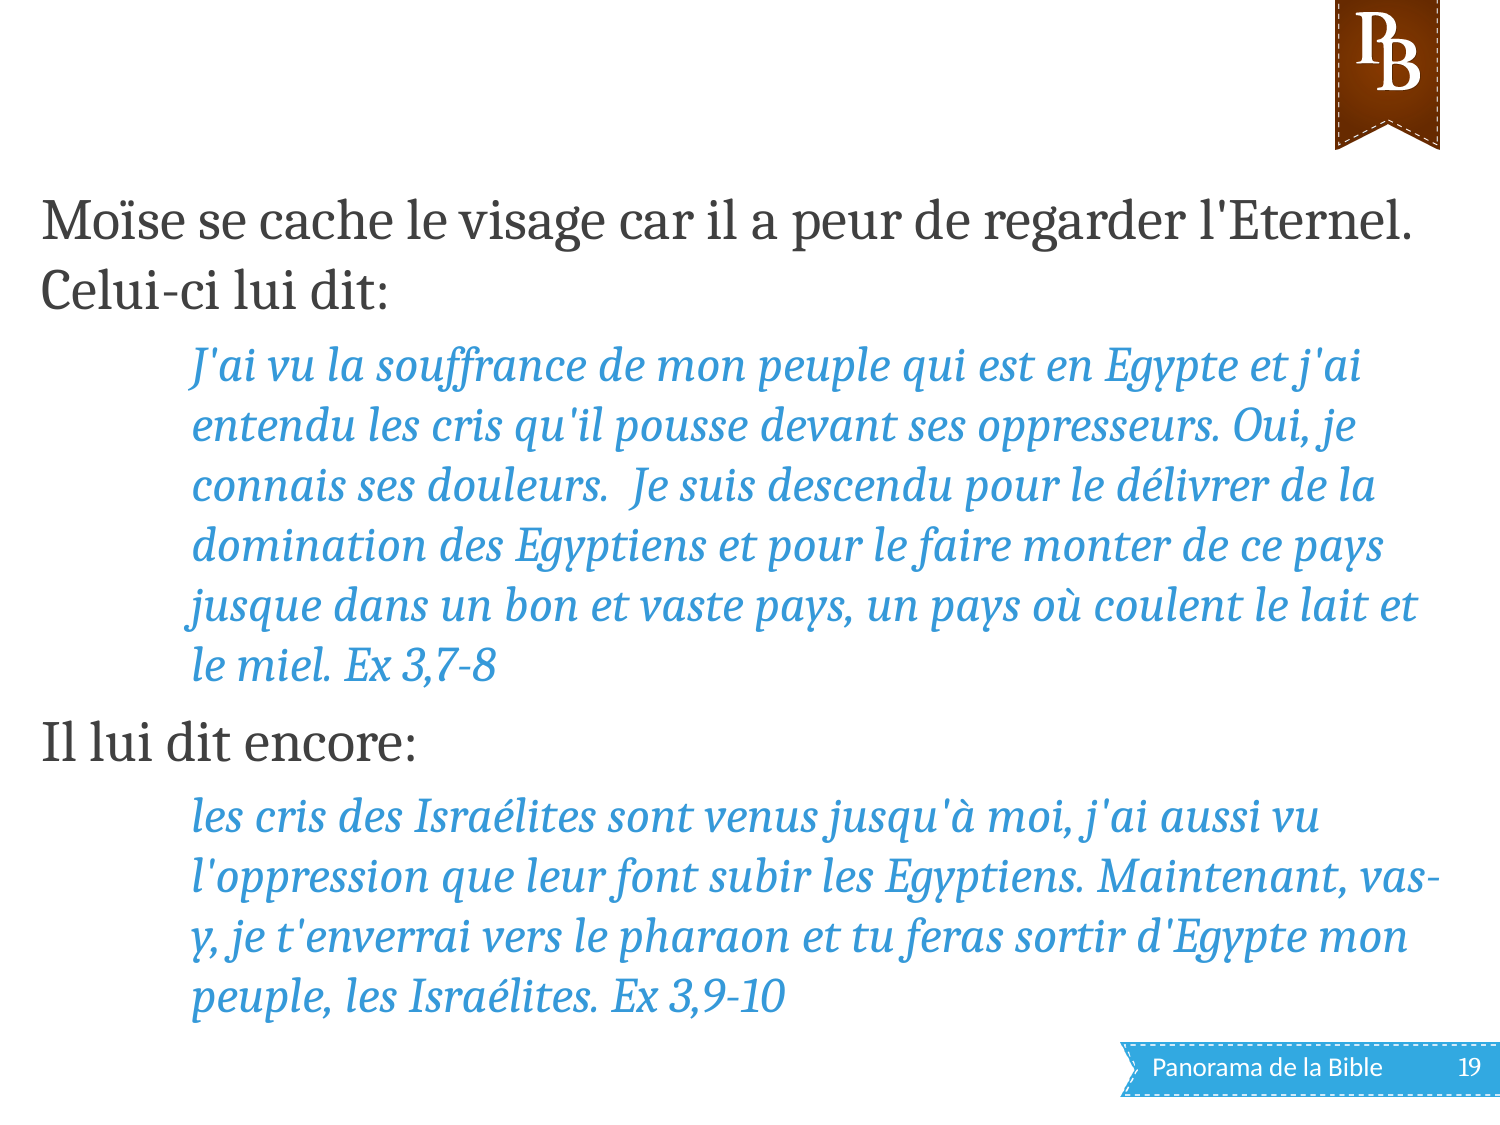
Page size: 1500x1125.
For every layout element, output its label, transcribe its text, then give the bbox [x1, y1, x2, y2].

picture [1120, 1042, 1500, 1097]
list Moïse se cache le visage car il a peur de regarder l'Eternel. Celui-ci lui dit: J'ai vu la souffrance de mon peuple qui est en Egypte et j'ai entendu les cris qu'il pousse devant ses oppresseurs. Oui, je connais ses douleurs. Je suis descendu pour le délivrer de la domination des Egyptiens et pour le faire monter de ce pays jusque dans un bon et vaste pays, un pays où coulent le lait et le miel. Ex 3,7-8 Il lui dit encore: les cris des Israélites sont venus jusqu'à moi, j'ai aussi vu l'oppression que leur font subir les Egyptiens. Maintenant, vas-y, je t'enverrai vers le pharaon et tu feras sortir d'Egypte mon peuple, les Israélites. Ex 3,9-10 [26, 173, 1468, 1023]
picture [1335, 0, 1440, 150]
